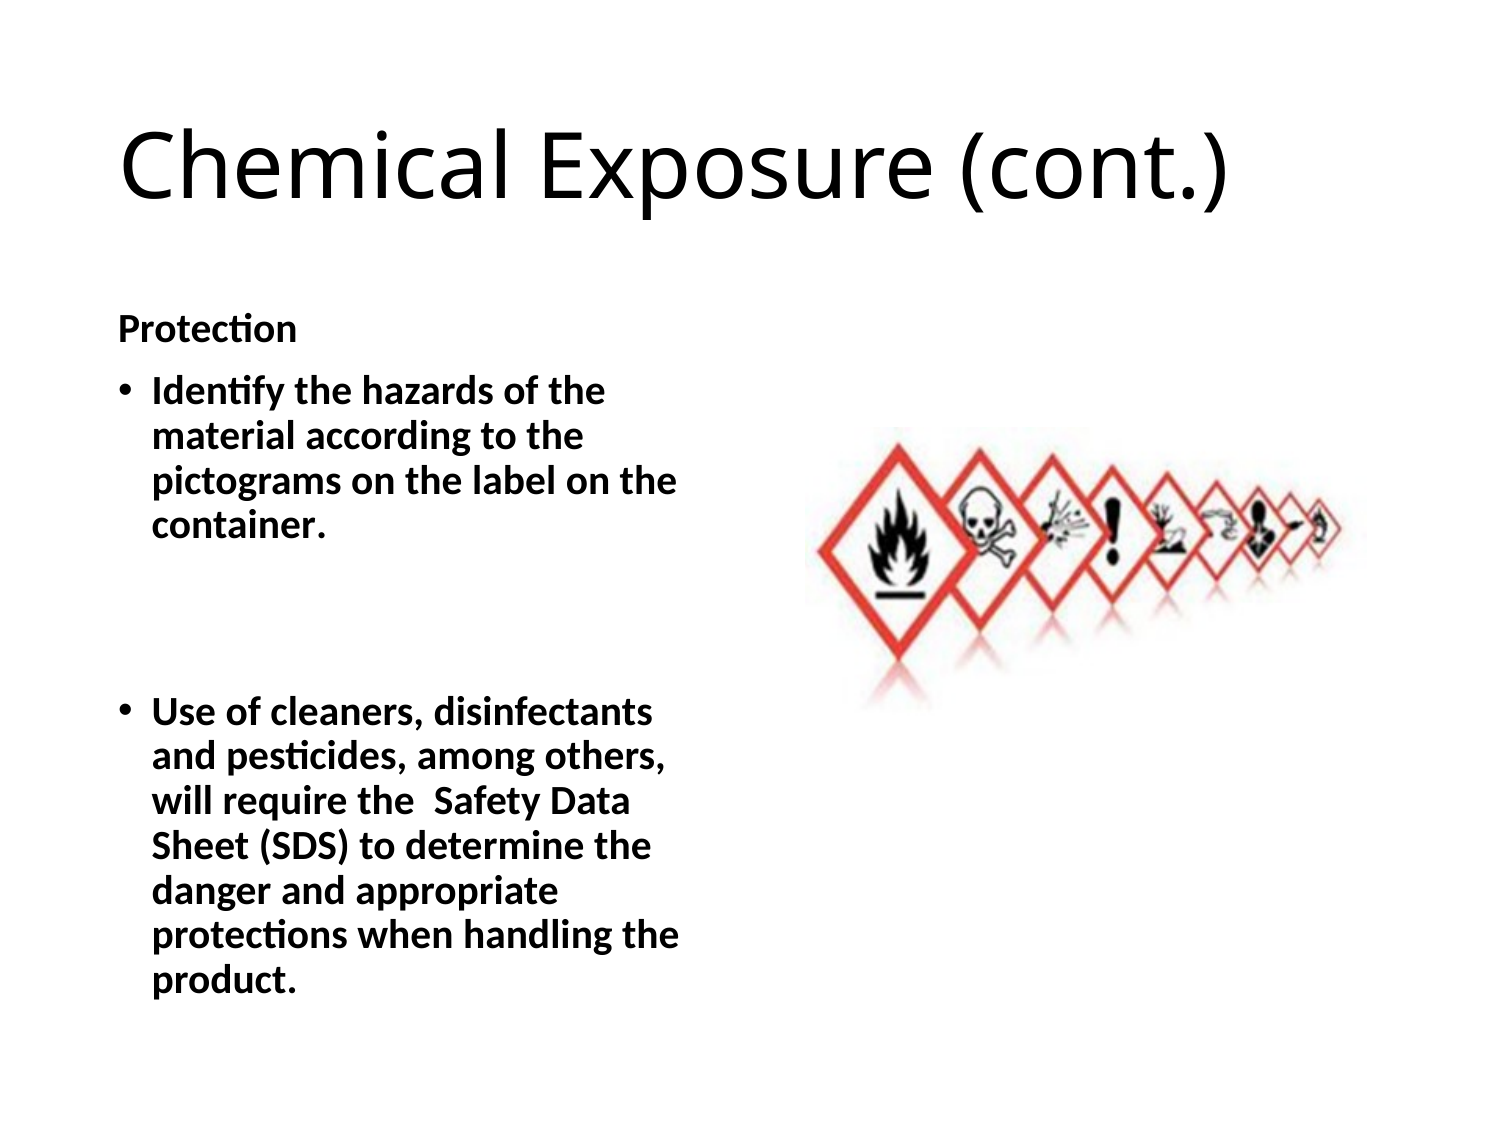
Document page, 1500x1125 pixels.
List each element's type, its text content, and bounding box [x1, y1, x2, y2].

title Chemical Exposure (cont.) [103, 59, 1397, 278]
list Protection Identify the hazards of the material according to the pictograms on the label on the container. Use of cleaners, disinfectants and pesticides, among others, will require the Safety Data Sheet (SDS) to determine the danger and appropriate protections when handling the product. [103, 299, 741, 1014]
picture [805, 427, 1367, 716]
